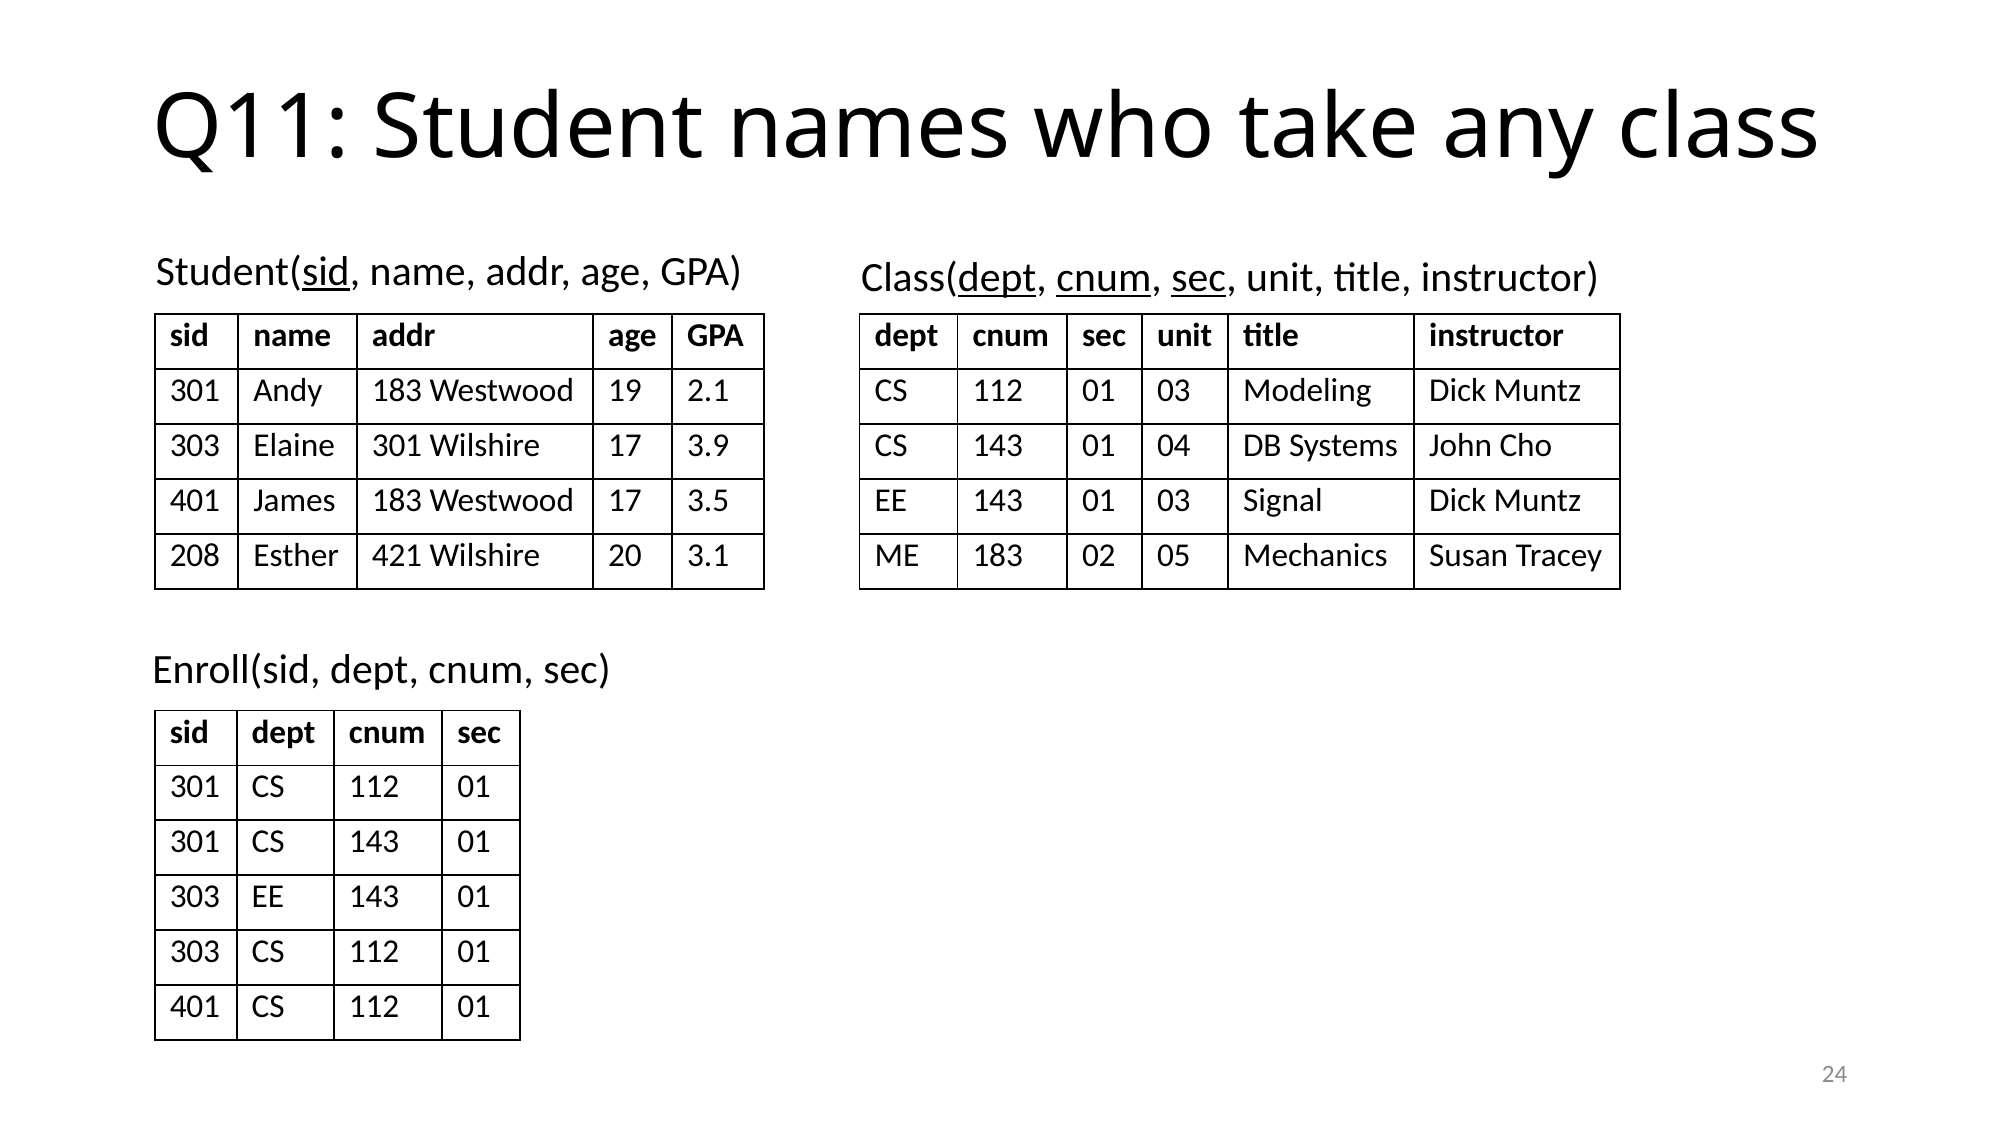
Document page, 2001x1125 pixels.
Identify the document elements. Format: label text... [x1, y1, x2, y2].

table_header name [239, 315, 356, 368]
table_cell 19 [594, 370, 671, 423]
table_cell Signal [1229, 480, 1413, 533]
table_header unit [1143, 315, 1227, 368]
table_cell John Cho [1415, 425, 1619, 478]
table_header sec [1068, 315, 1141, 368]
table_cell 112 [335, 986, 441, 1039]
table_cell 01 [1068, 480, 1141, 533]
table_header title [1229, 315, 1413, 368]
table_cell 143 [958, 425, 1066, 478]
title Q11: Student names who take any class [137, 59, 1863, 198]
slide_number 24 [1412, 1042, 1863, 1103]
table_cell 3.5 [673, 480, 763, 533]
table_cell 17 [594, 480, 671, 533]
table_cell 301 [156, 821, 236, 874]
table_cell 01 [443, 931, 519, 984]
text_box Enroll(sid, dept, cnum, sec) [137, 634, 741, 700]
table_cell 208 [156, 535, 237, 588]
table_header dept [238, 711, 333, 765]
table_header cnum [958, 315, 1066, 368]
table_cell 143 [958, 480, 1066, 533]
table_header addr [358, 315, 592, 368]
table_cell 04 [1143, 425, 1227, 478]
table_cell 17 [594, 425, 671, 478]
table_cell EE [238, 876, 333, 929]
table_cell Elaine [239, 425, 356, 478]
table_cell 303 [156, 931, 236, 984]
table_cell CS [238, 821, 333, 874]
table_cell 02 [1068, 535, 1141, 588]
table_cell Susan Tracey [1415, 535, 1619, 588]
table_cell 01 [443, 986, 519, 1039]
table_cell 401 [156, 986, 236, 1039]
table_cell CS [238, 931, 333, 984]
table_cell 183 Westwood [358, 370, 592, 423]
table_cell 303 [156, 876, 236, 929]
table_cell 401 [156, 480, 237, 533]
table_cell CS [238, 986, 333, 1039]
table_cell 03 [1143, 370, 1227, 423]
table_cell Andy [239, 370, 356, 423]
table_cell 112 [335, 766, 441, 819]
table_cell CS [860, 370, 957, 423]
table_cell James [239, 480, 356, 533]
table_header sid [156, 711, 236, 765]
table_cell 01 [443, 876, 519, 929]
table_cell EE [860, 480, 957, 533]
table_cell Dick Muntz [1415, 480, 1619, 533]
table_cell 301 Wilshire [358, 425, 592, 478]
table_cell 2.1 [673, 370, 763, 423]
table_cell CS [860, 425, 957, 478]
table_cell 301 [156, 370, 237, 423]
table_cell 01 [443, 766, 519, 819]
table_cell 20 [594, 535, 671, 588]
table_cell Mechanics [1229, 535, 1413, 588]
table_cell 01 [1068, 370, 1141, 423]
table_header sec [443, 711, 519, 765]
table_cell 03 [1143, 480, 1227, 533]
table_cell Dick Muntz [1415, 370, 1619, 423]
table_header sid [156, 315, 237, 368]
table_cell 112 [958, 370, 1066, 423]
text_box Class(dept, cnum, sec, unit, title, instructor) [846, 242, 1748, 308]
table_header instructor [1415, 315, 1619, 368]
table_cell 183 Westwood [358, 480, 592, 533]
table_cell 01 [443, 821, 519, 874]
table_cell DB Systems [1229, 425, 1413, 478]
text_box Student(sid, name, addr, age, GPA) [141, 236, 758, 301]
table_cell Esther [239, 535, 356, 588]
table_cell CS [238, 766, 333, 819]
table_cell 112 [335, 931, 441, 984]
table_cell 143 [335, 821, 441, 874]
table_cell 3.1 [673, 535, 763, 588]
table_cell 05 [1143, 535, 1227, 588]
table_cell 301 [156, 766, 236, 819]
table_cell 183 [958, 535, 1066, 588]
table_cell ME [860, 535, 957, 588]
table_header dept [860, 315, 957, 368]
table_cell Modeling [1229, 370, 1413, 423]
table_header GPA [673, 315, 763, 368]
table_cell 01 [1068, 425, 1141, 478]
table_cell 303 [156, 425, 237, 478]
table_cell 143 [335, 876, 441, 929]
table_header cnum [335, 711, 441, 765]
table_cell 421 Wilshire [358, 535, 592, 588]
table_cell 3.9 [673, 425, 763, 478]
table_header age [594, 315, 671, 368]
